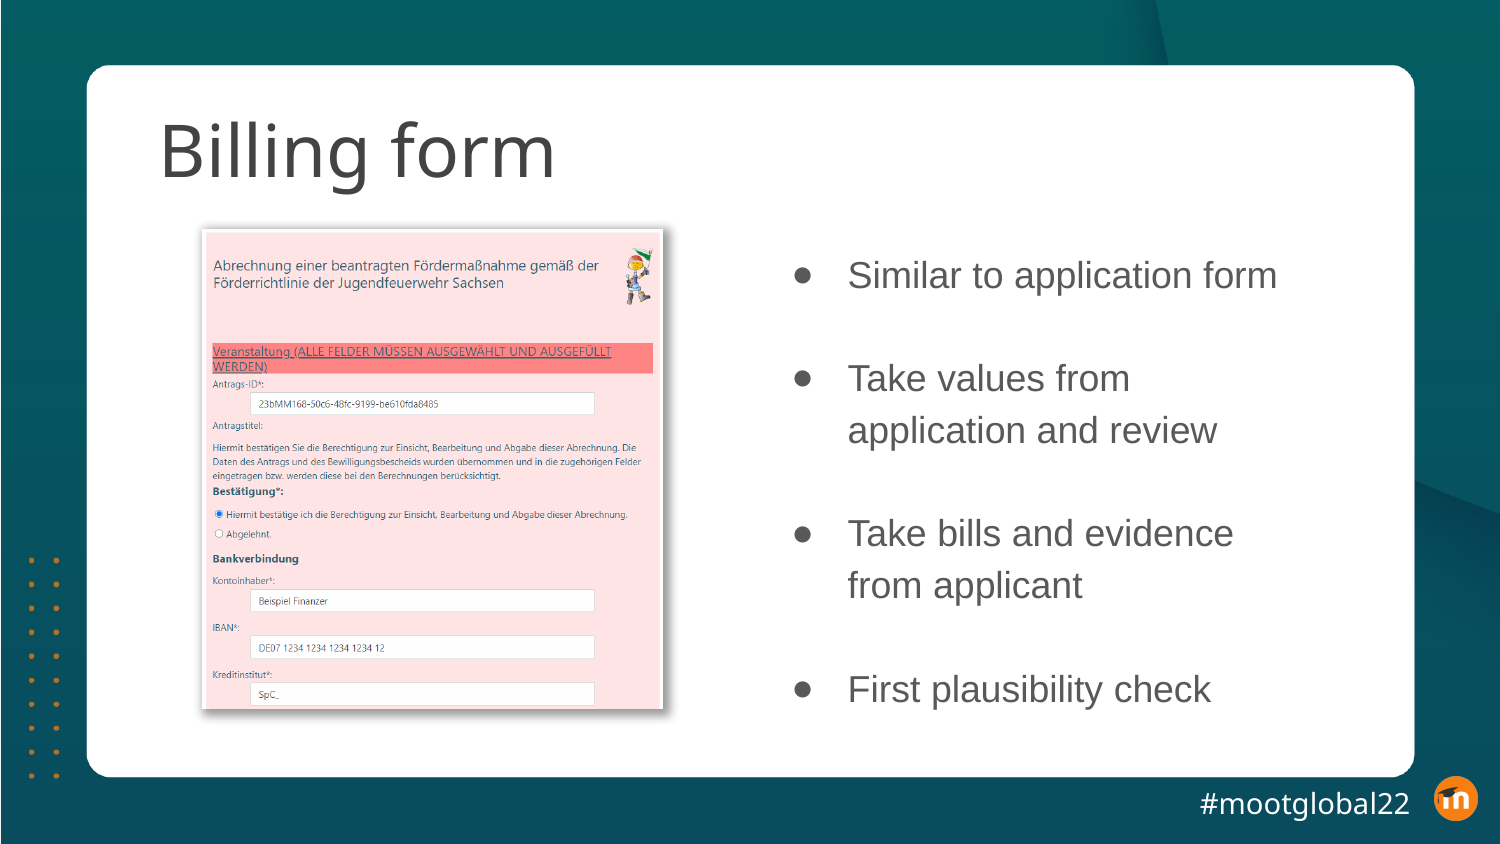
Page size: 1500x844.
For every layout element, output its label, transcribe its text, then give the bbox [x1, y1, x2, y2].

title Billing form [143, 89, 1366, 199]
text_box Similar to application form Take values from application and review Take bills and evidence from applicant First plausibility check [757, 229, 1297, 739]
picture [0, 0, 1500, 844]
